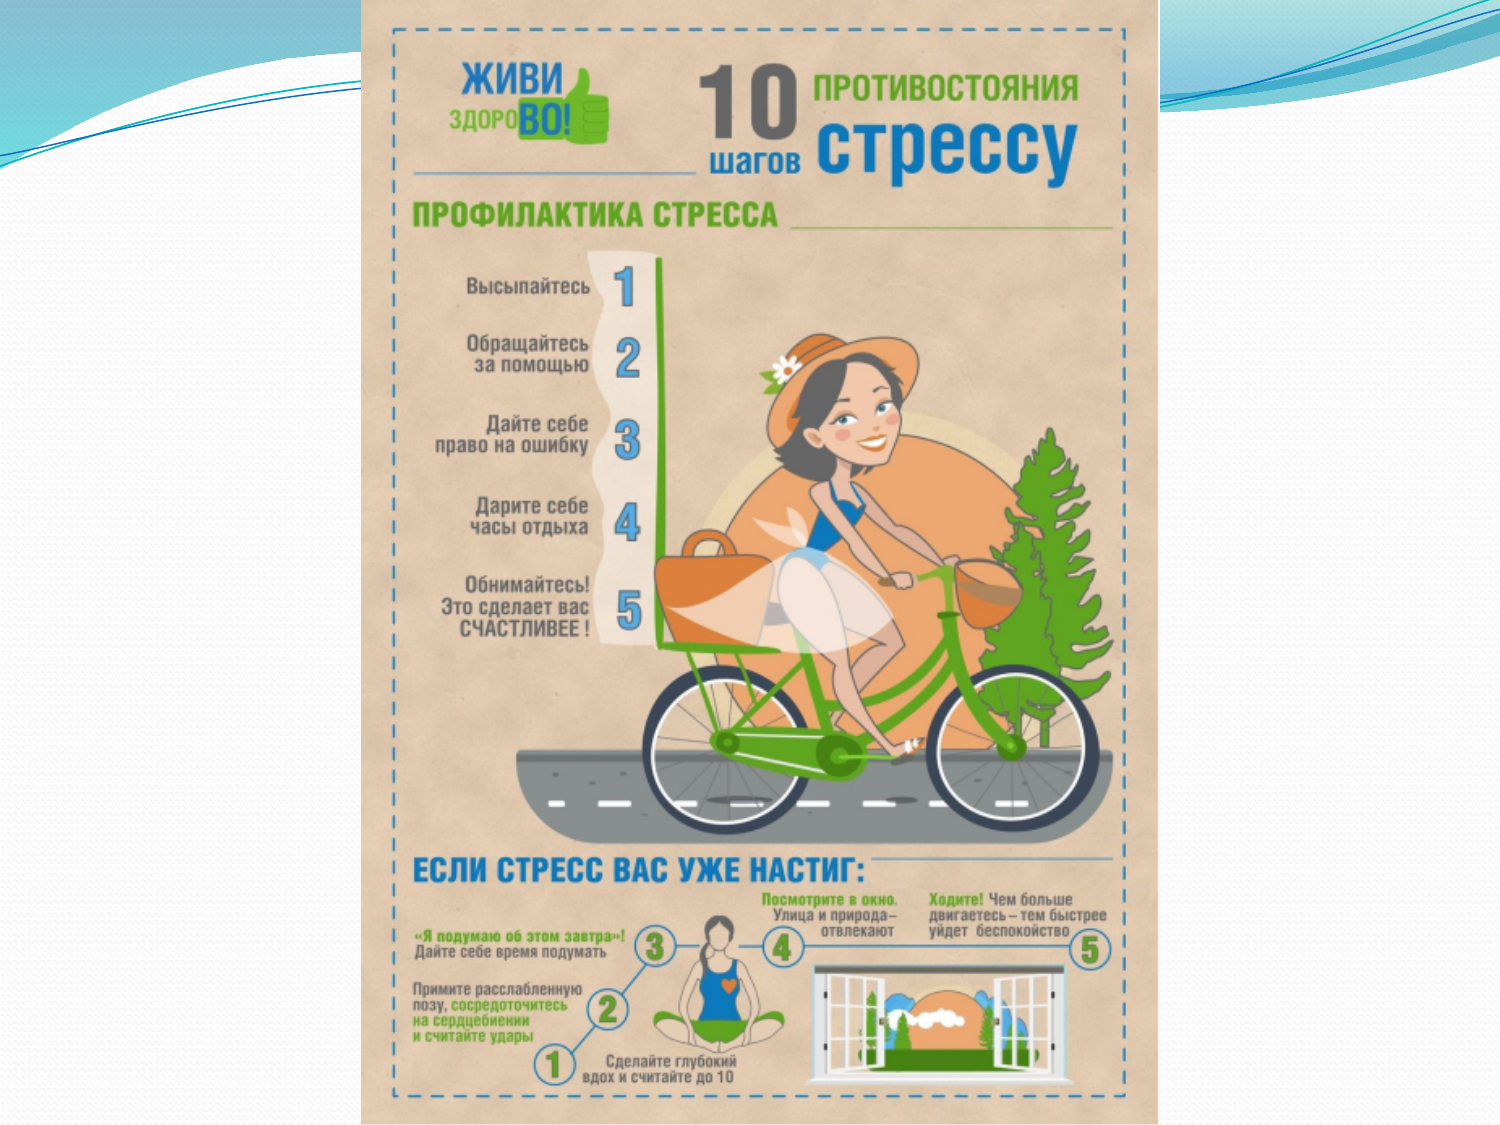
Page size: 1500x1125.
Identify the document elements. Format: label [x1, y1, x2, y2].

picture [361, 0, 1160, 1125]
